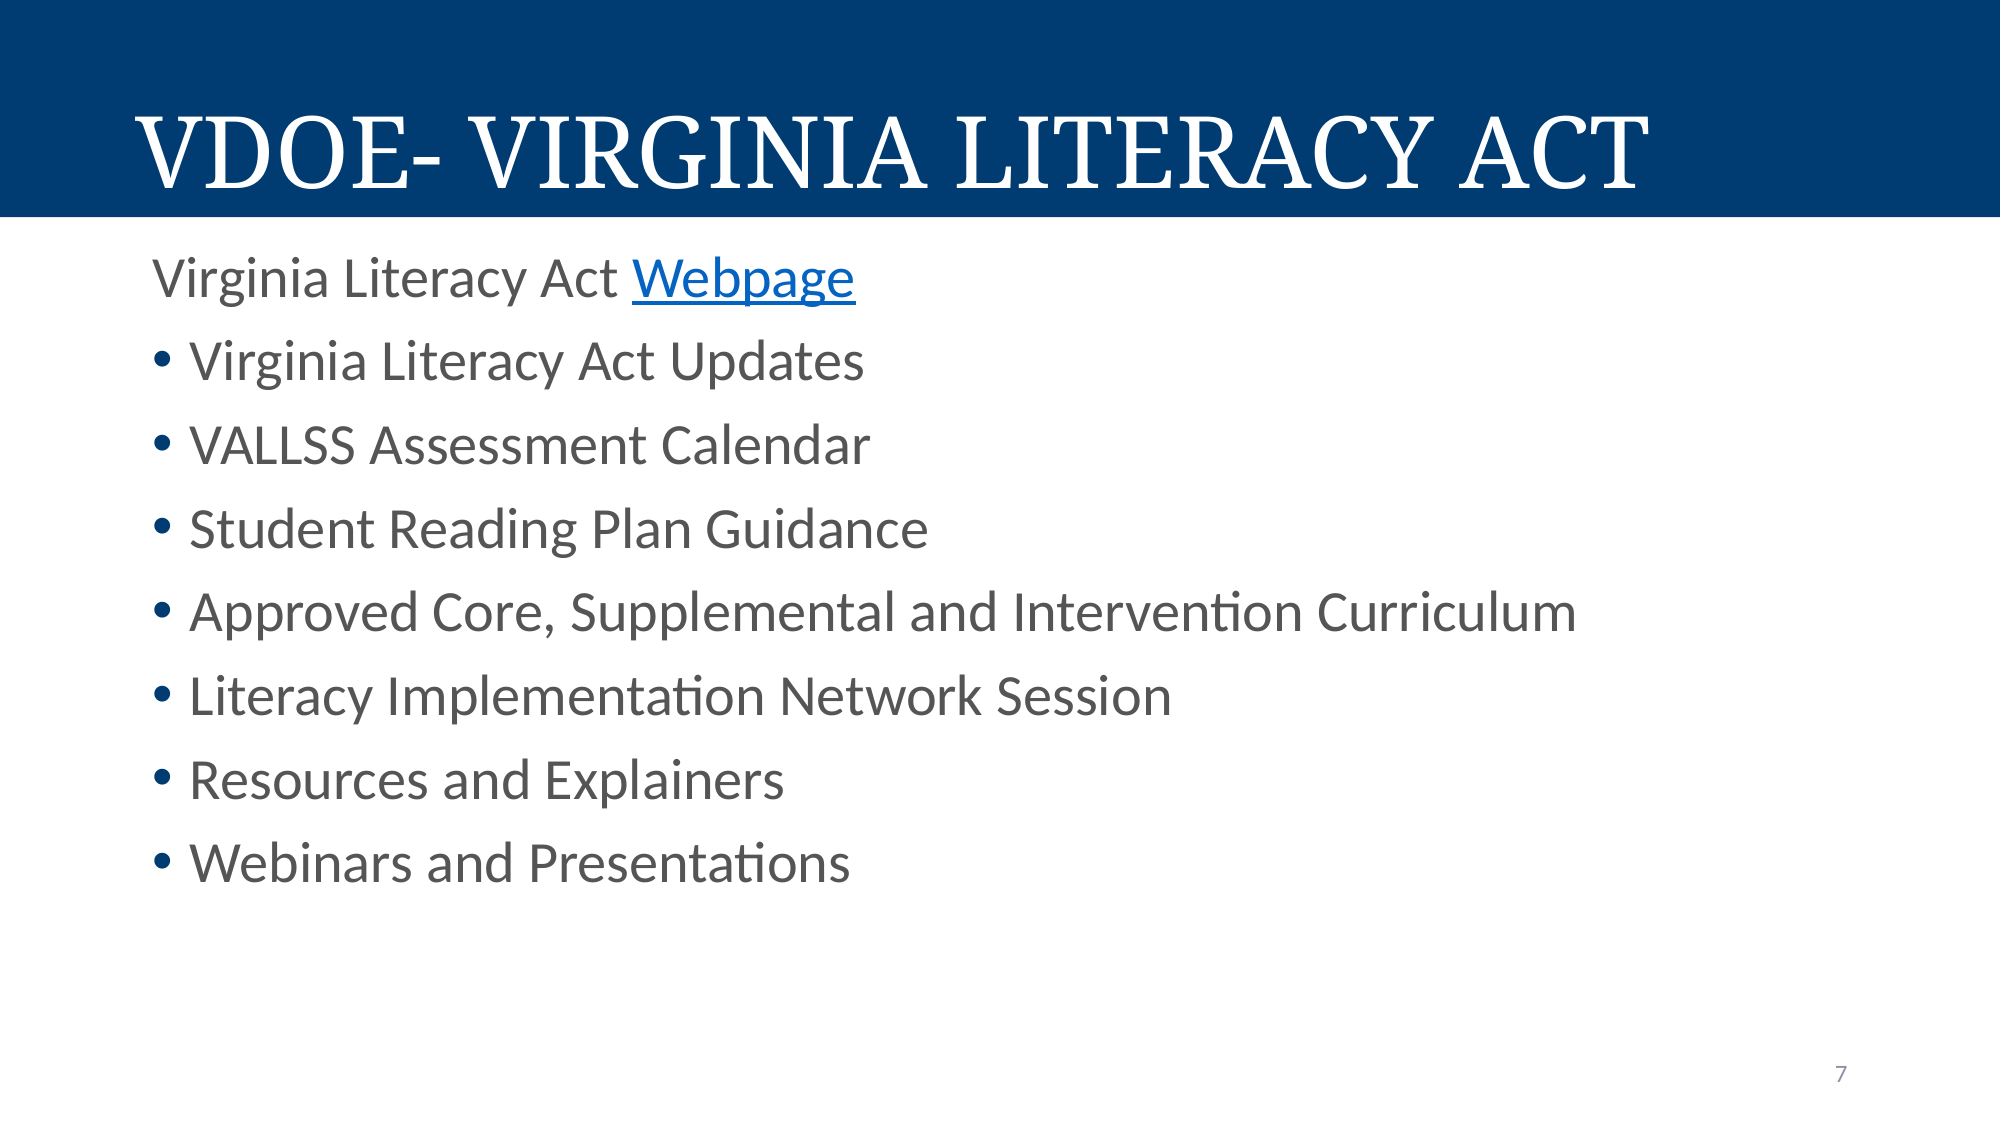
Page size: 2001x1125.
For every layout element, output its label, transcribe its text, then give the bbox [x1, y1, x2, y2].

title VDOE- Virginia Literacy Act [0, 0, 2000, 218]
slide_number 7 [1412, 1042, 1863, 1103]
list Virginia Literacy Act Webpage Virginia Literacy Act Updates VALLSS Assessment Calendar Student Reading Plan Guidance Approved Core, Supplemental and Intervention Curriculum Literacy Implementation Network Session Resources and Explainers Webinars and Presentations [137, 239, 1863, 1014]
